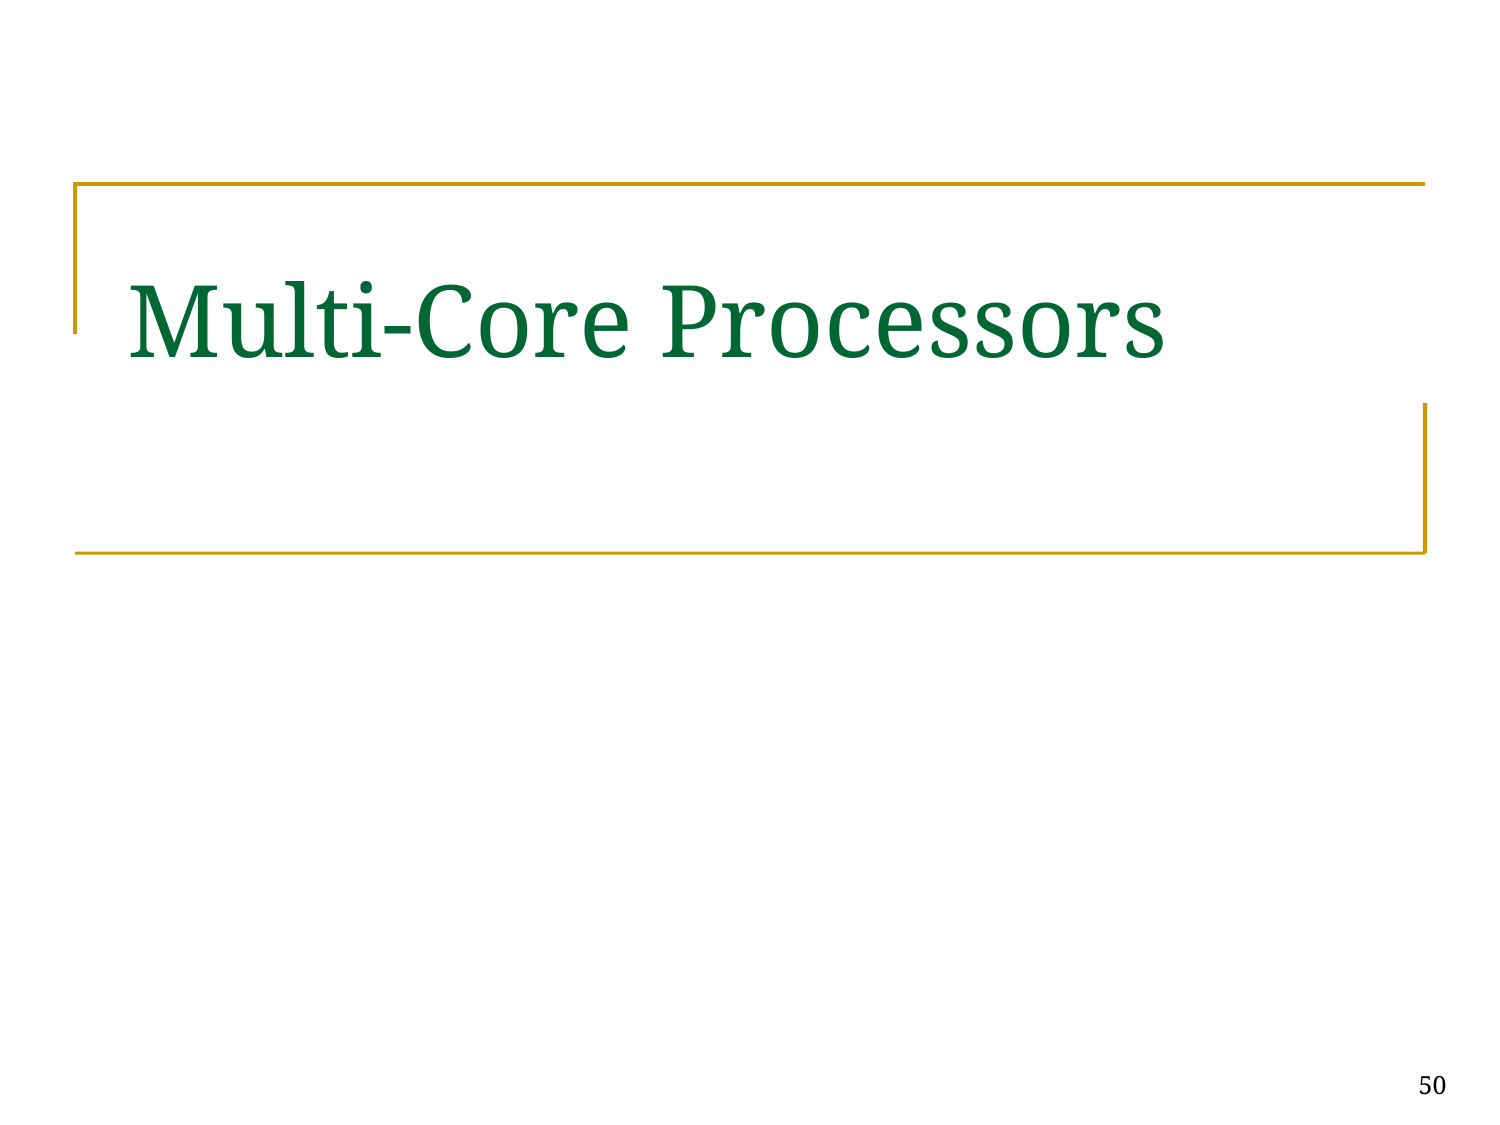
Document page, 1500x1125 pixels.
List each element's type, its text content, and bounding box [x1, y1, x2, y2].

title Multi-Core Processors [112, 249, 1413, 538]
slide_number 50 [1111, 1036, 1462, 1112]
